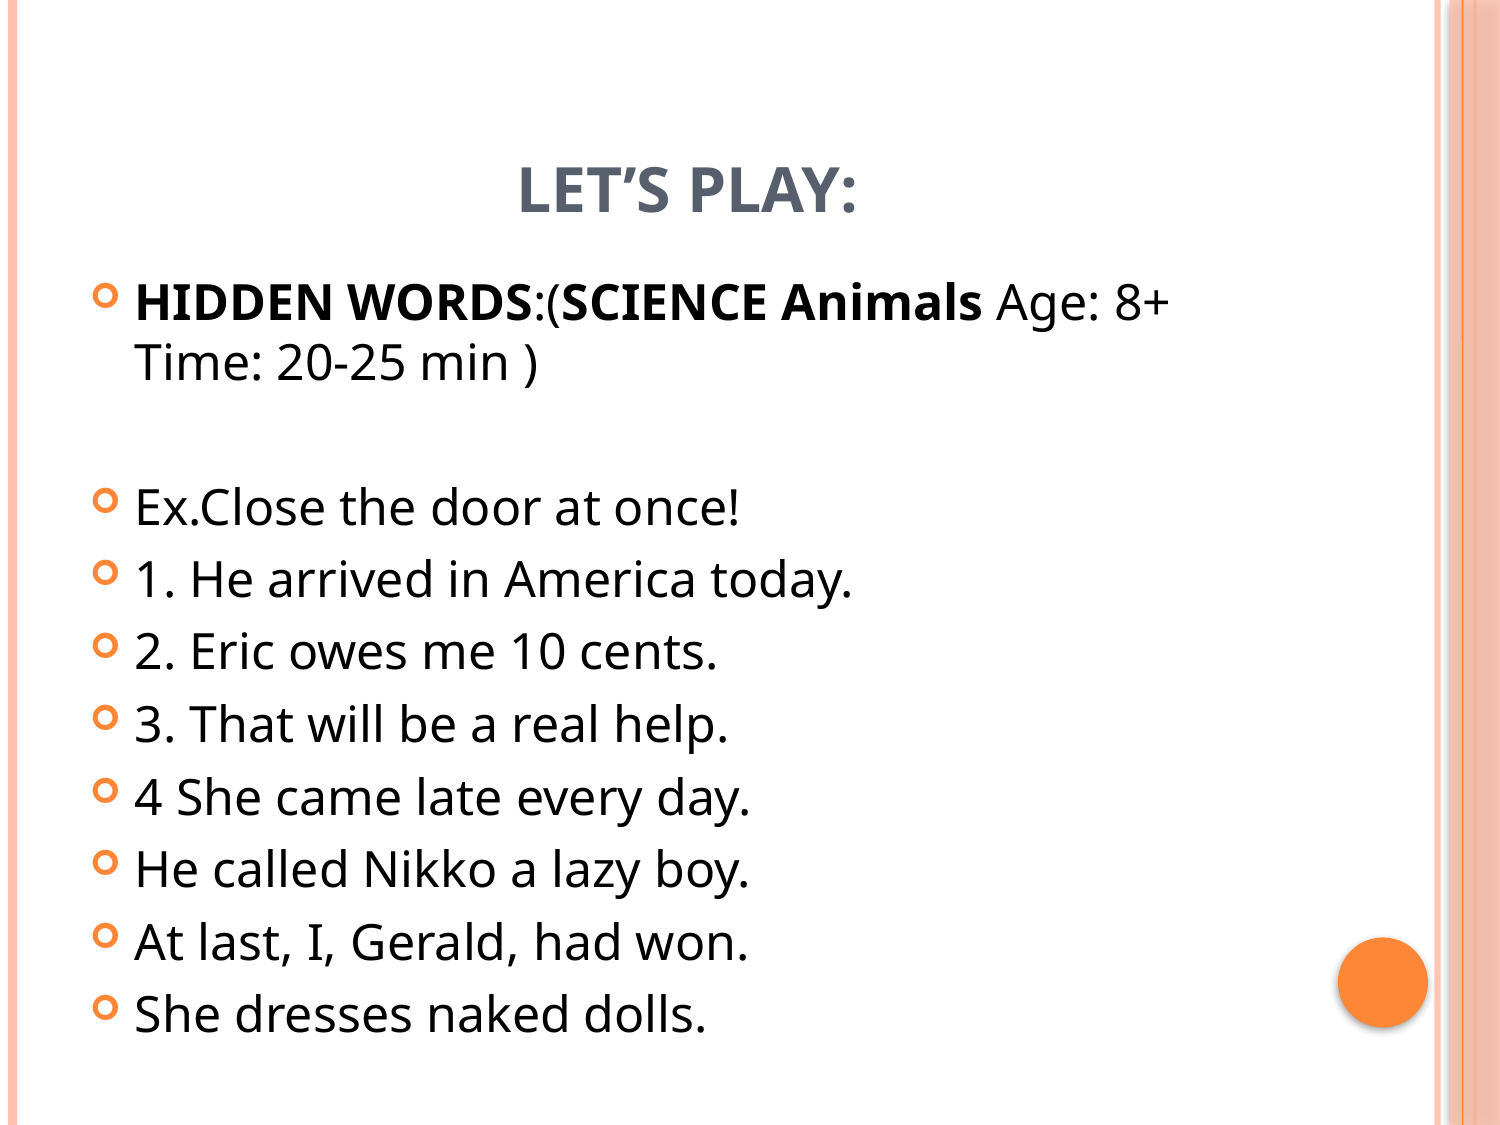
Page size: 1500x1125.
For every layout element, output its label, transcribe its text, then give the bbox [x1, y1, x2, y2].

title Let’s play: [75, 45, 1300, 233]
list HIDDEN WORDS:(SCIENCE Animals Age: 8+ Time: 20-25 min ) Ex.Close the door at once! 1. He arrived in America today. 2. Eric owes me 10 cents. 3. That will be a real help. 4 She came late every day. He called Nikko a lazy boy. At last, I, Gerald, had won. She dresses naked dolls. [75, 262, 1300, 1062]
